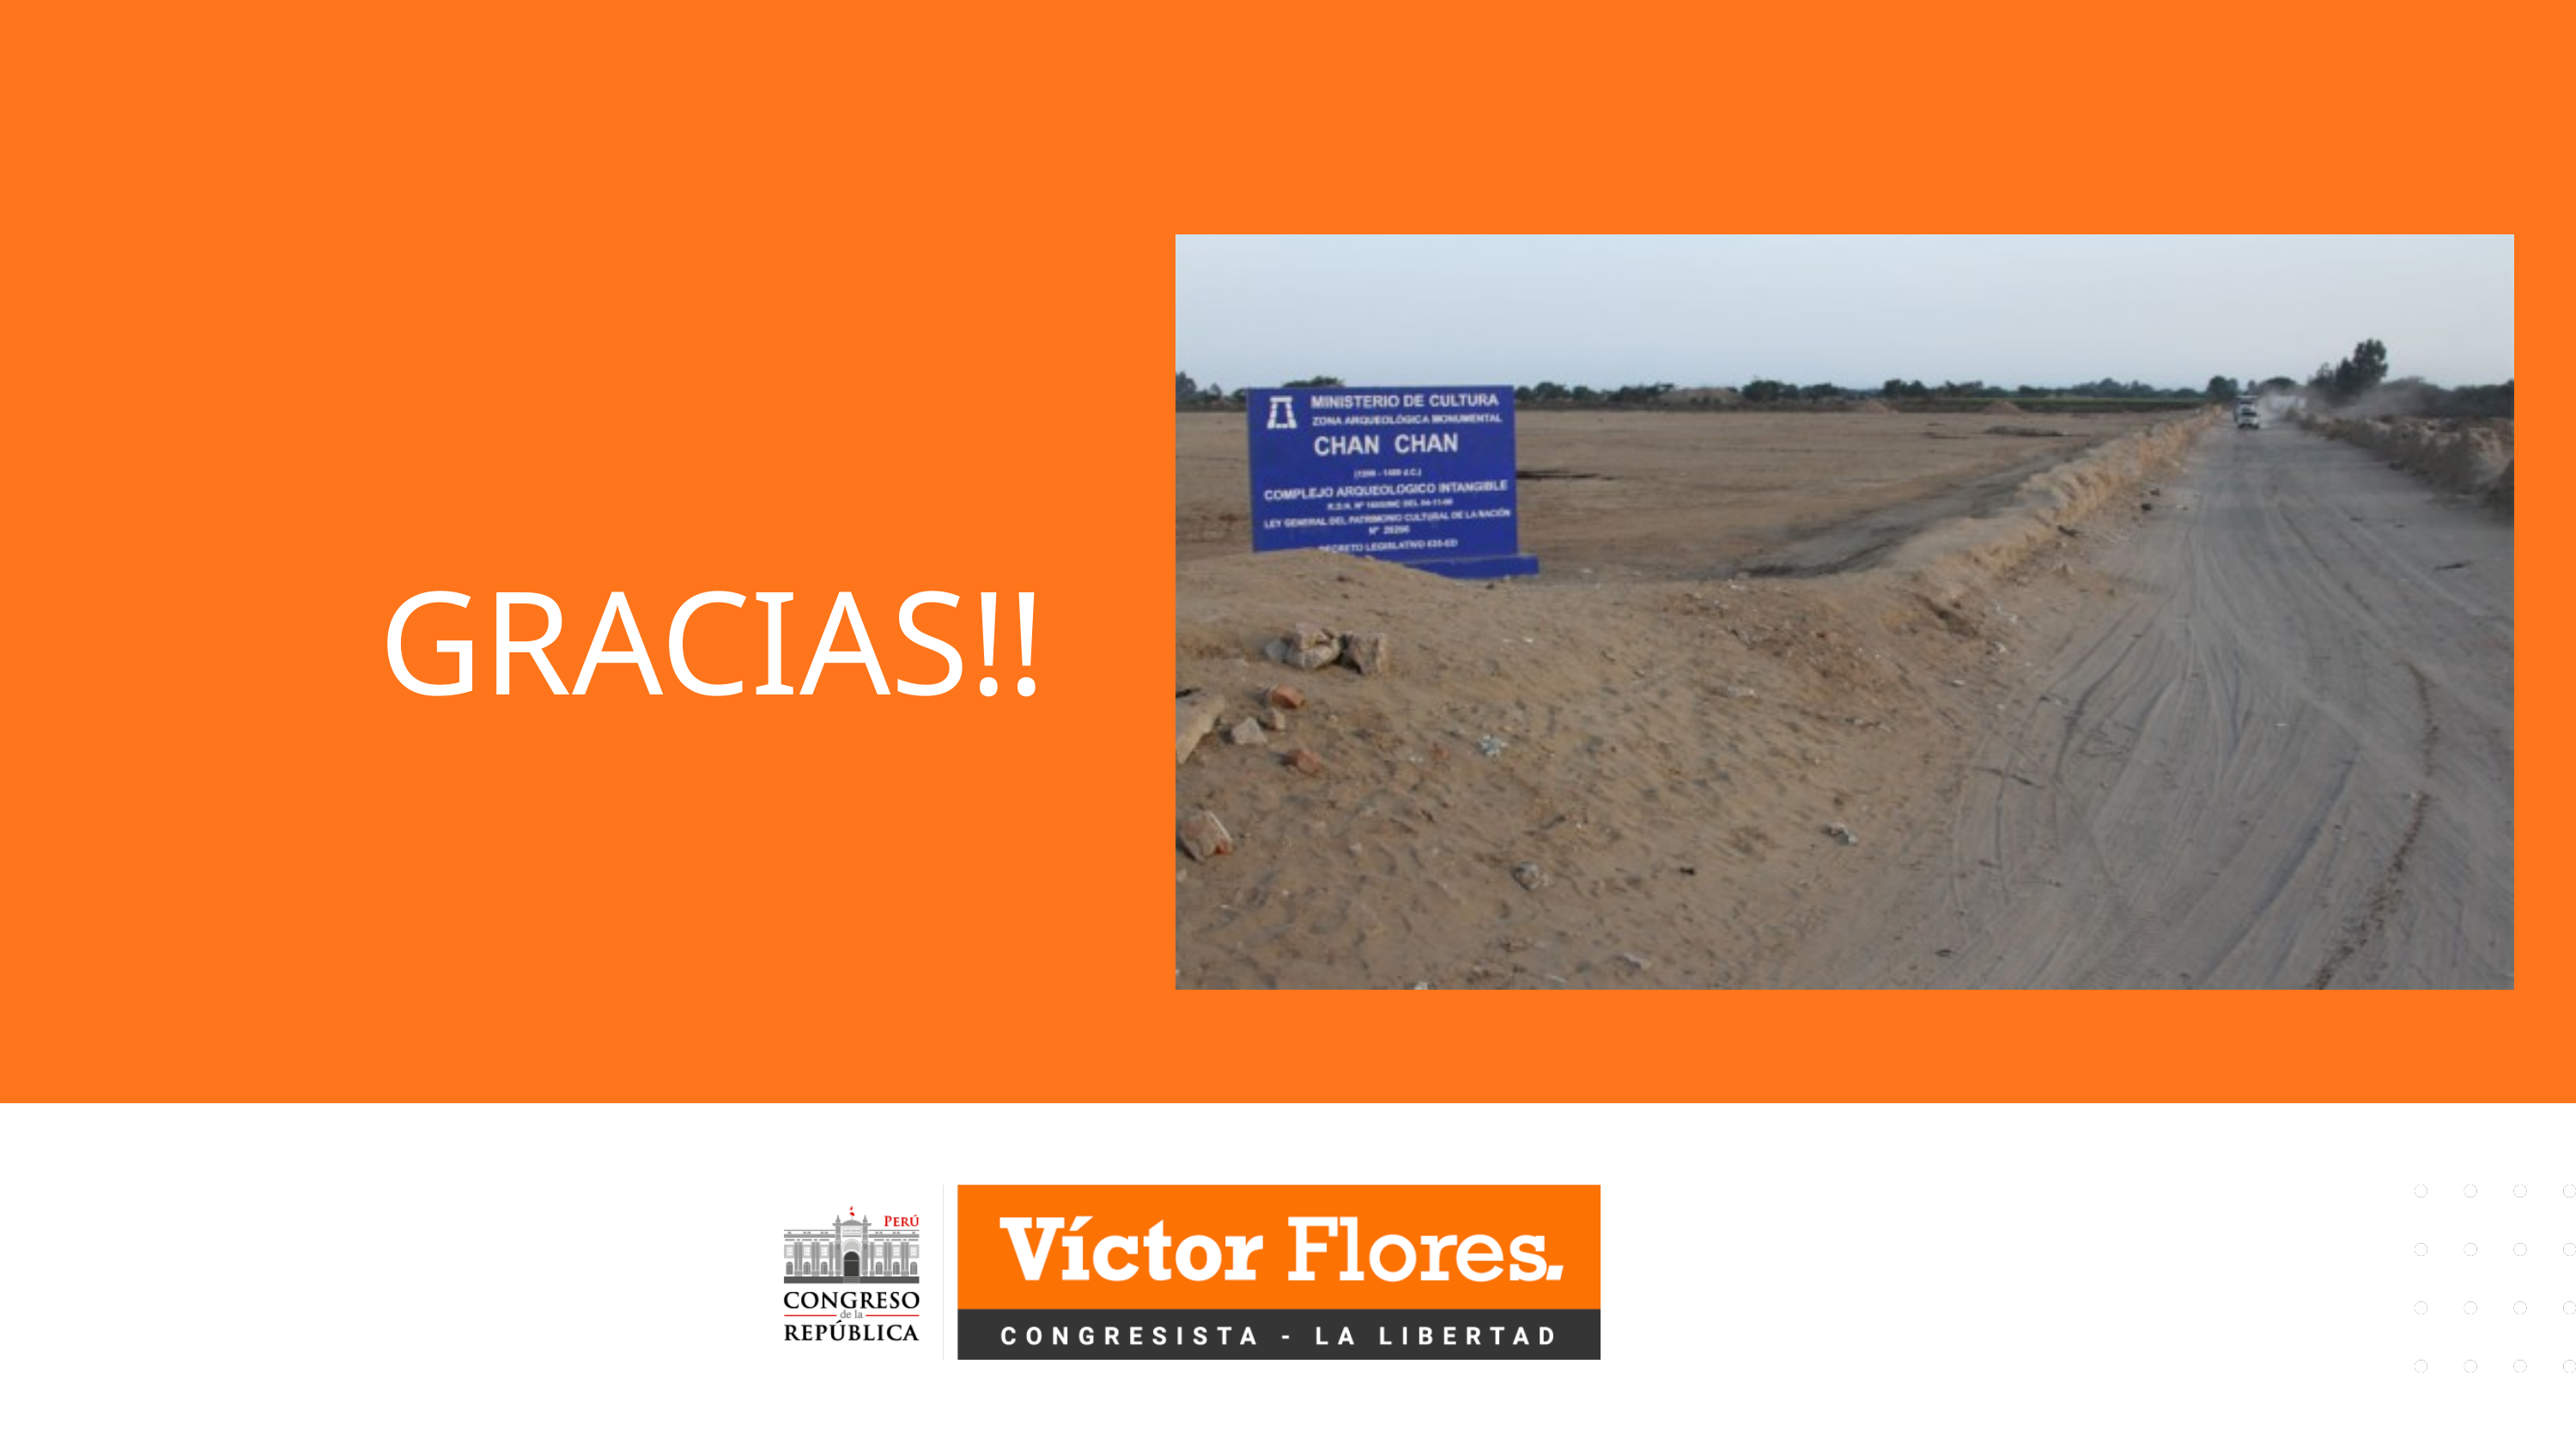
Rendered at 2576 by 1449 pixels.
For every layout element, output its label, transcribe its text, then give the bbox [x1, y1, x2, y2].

picture [2415, 1185, 2576, 1373]
picture [760, 1185, 1601, 1360]
text_box [0, 0, 2576, 1104]
text_box GRACIAS!! [258, 551, 1167, 724]
picture [1176, 234, 2514, 990]
